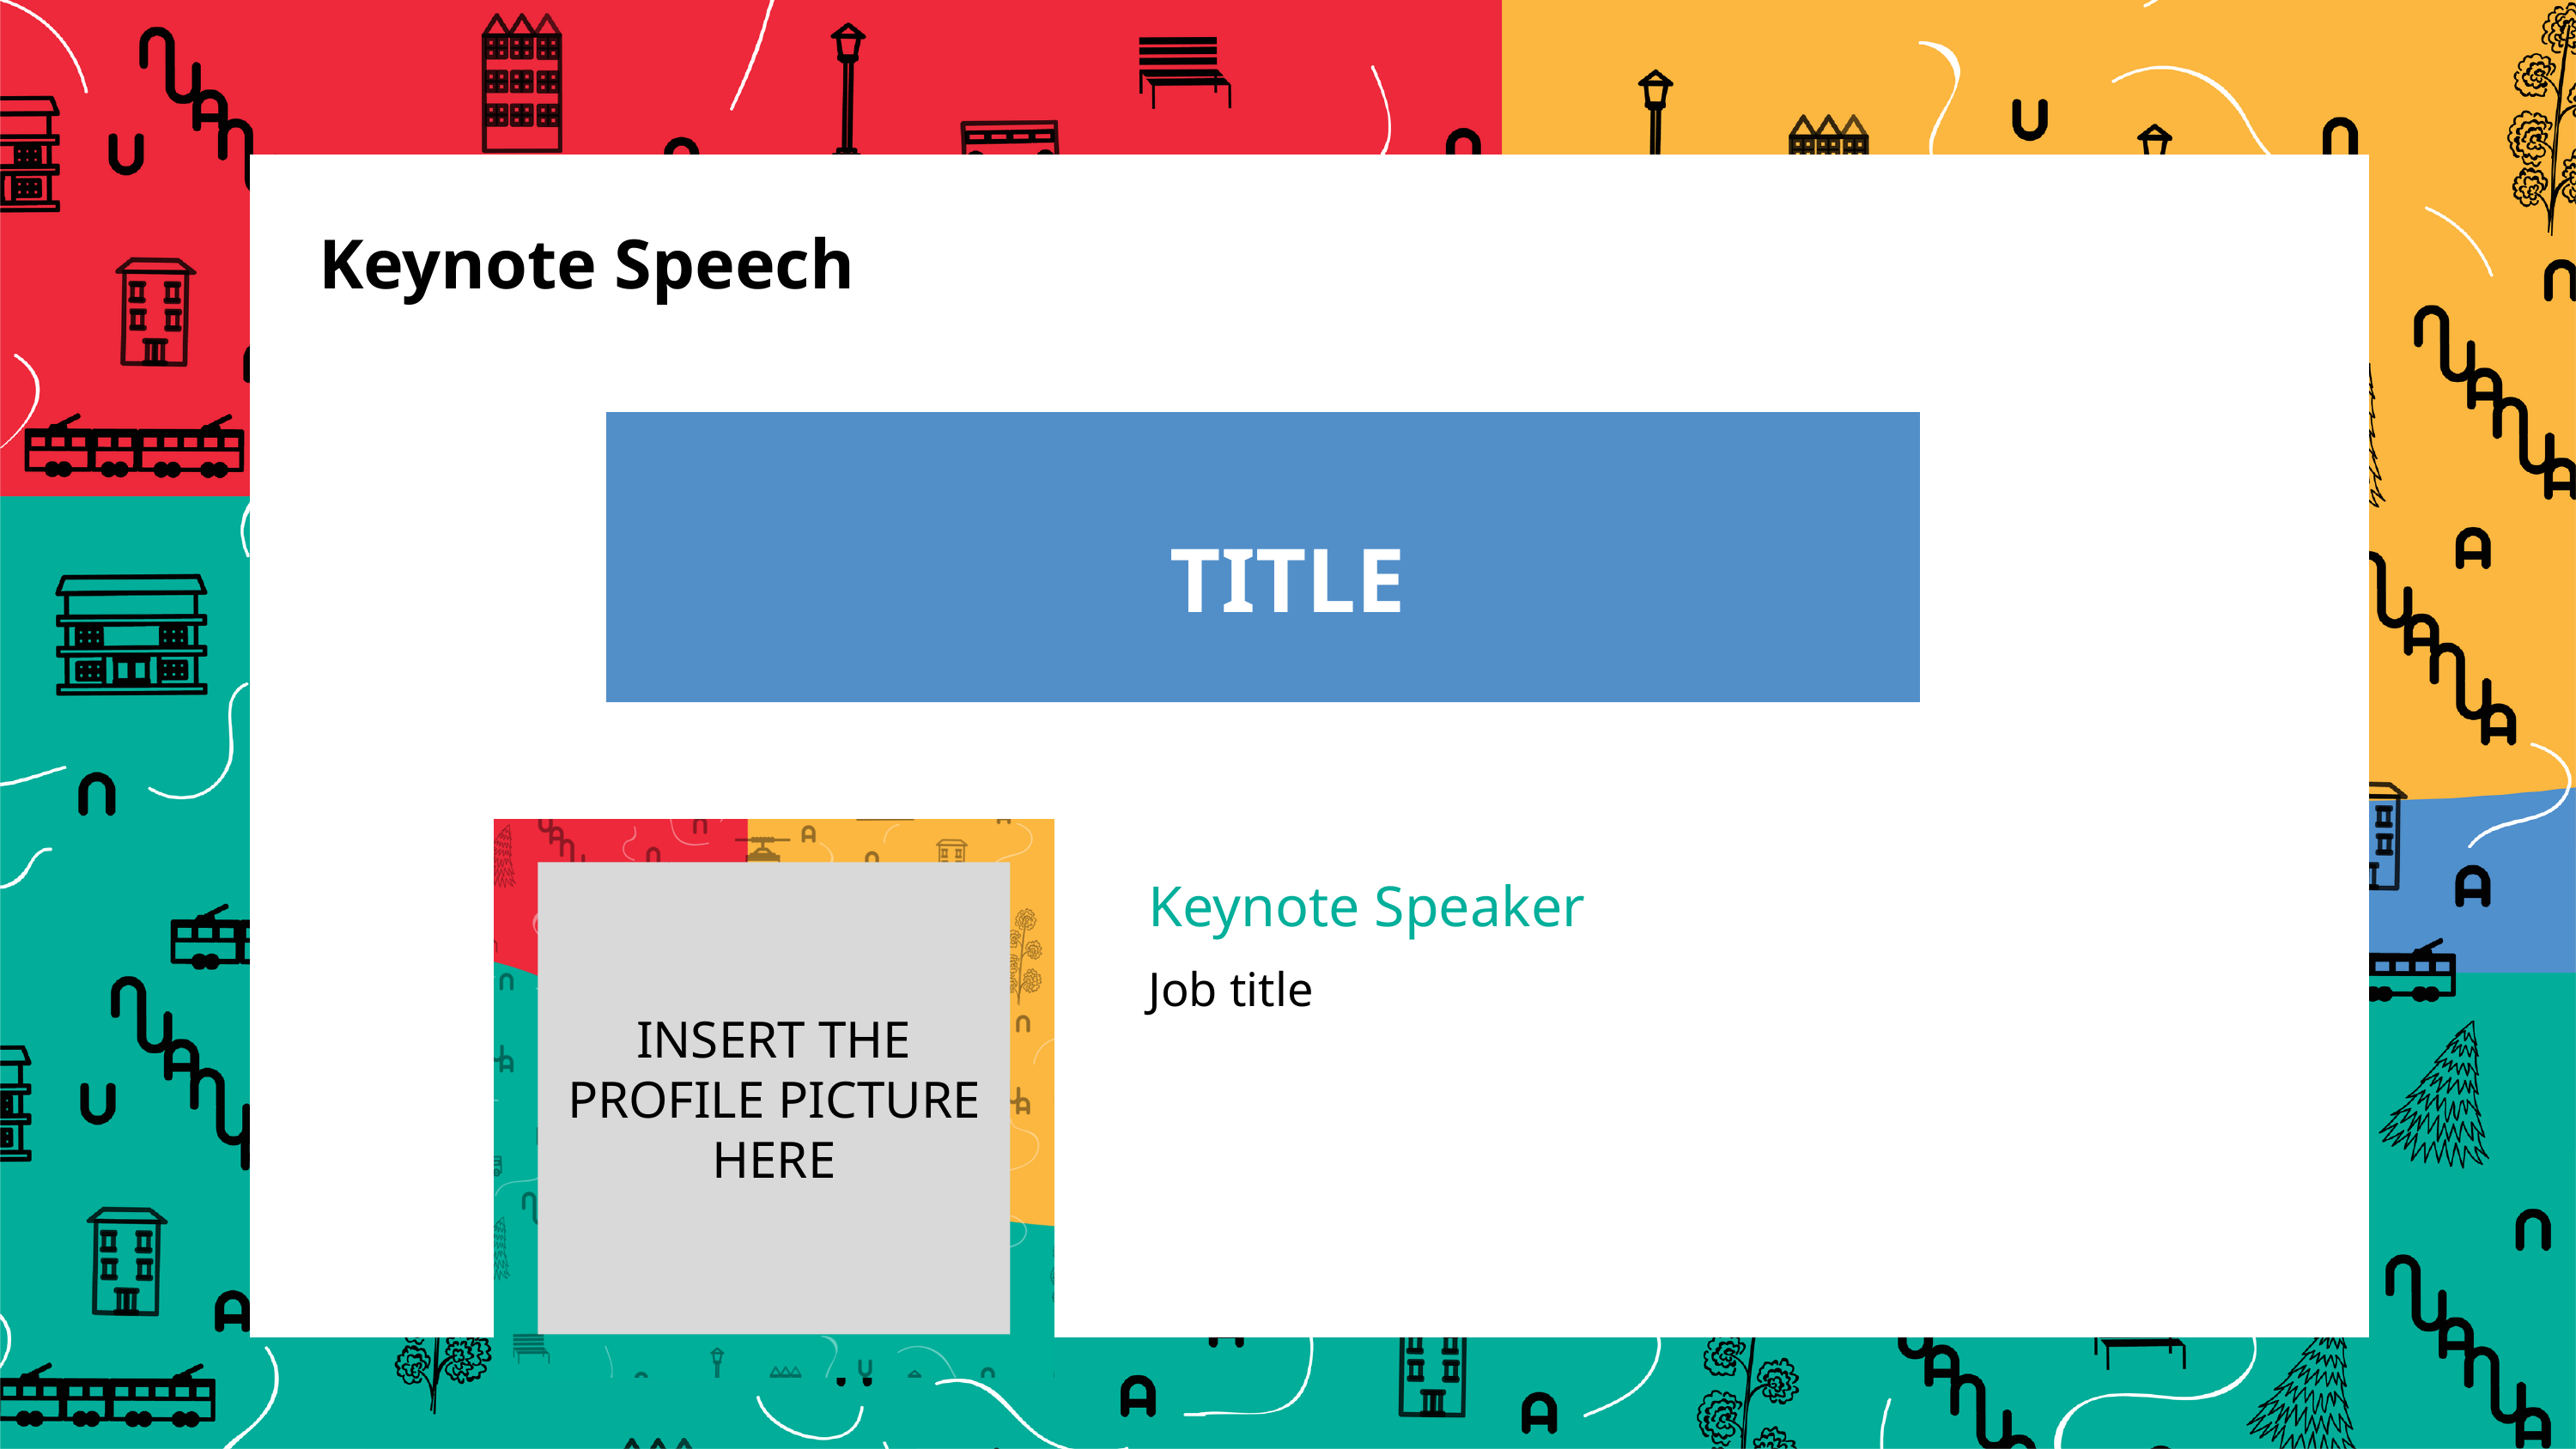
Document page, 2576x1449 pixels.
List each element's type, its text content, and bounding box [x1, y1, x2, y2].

picture [0, 0, 2576, 1449]
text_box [606, 411, 1920, 703]
text_box Keynote Speaker Job title [1148, 845, 2058, 1016]
text_box Keynote Speech [318, 207, 1285, 302]
